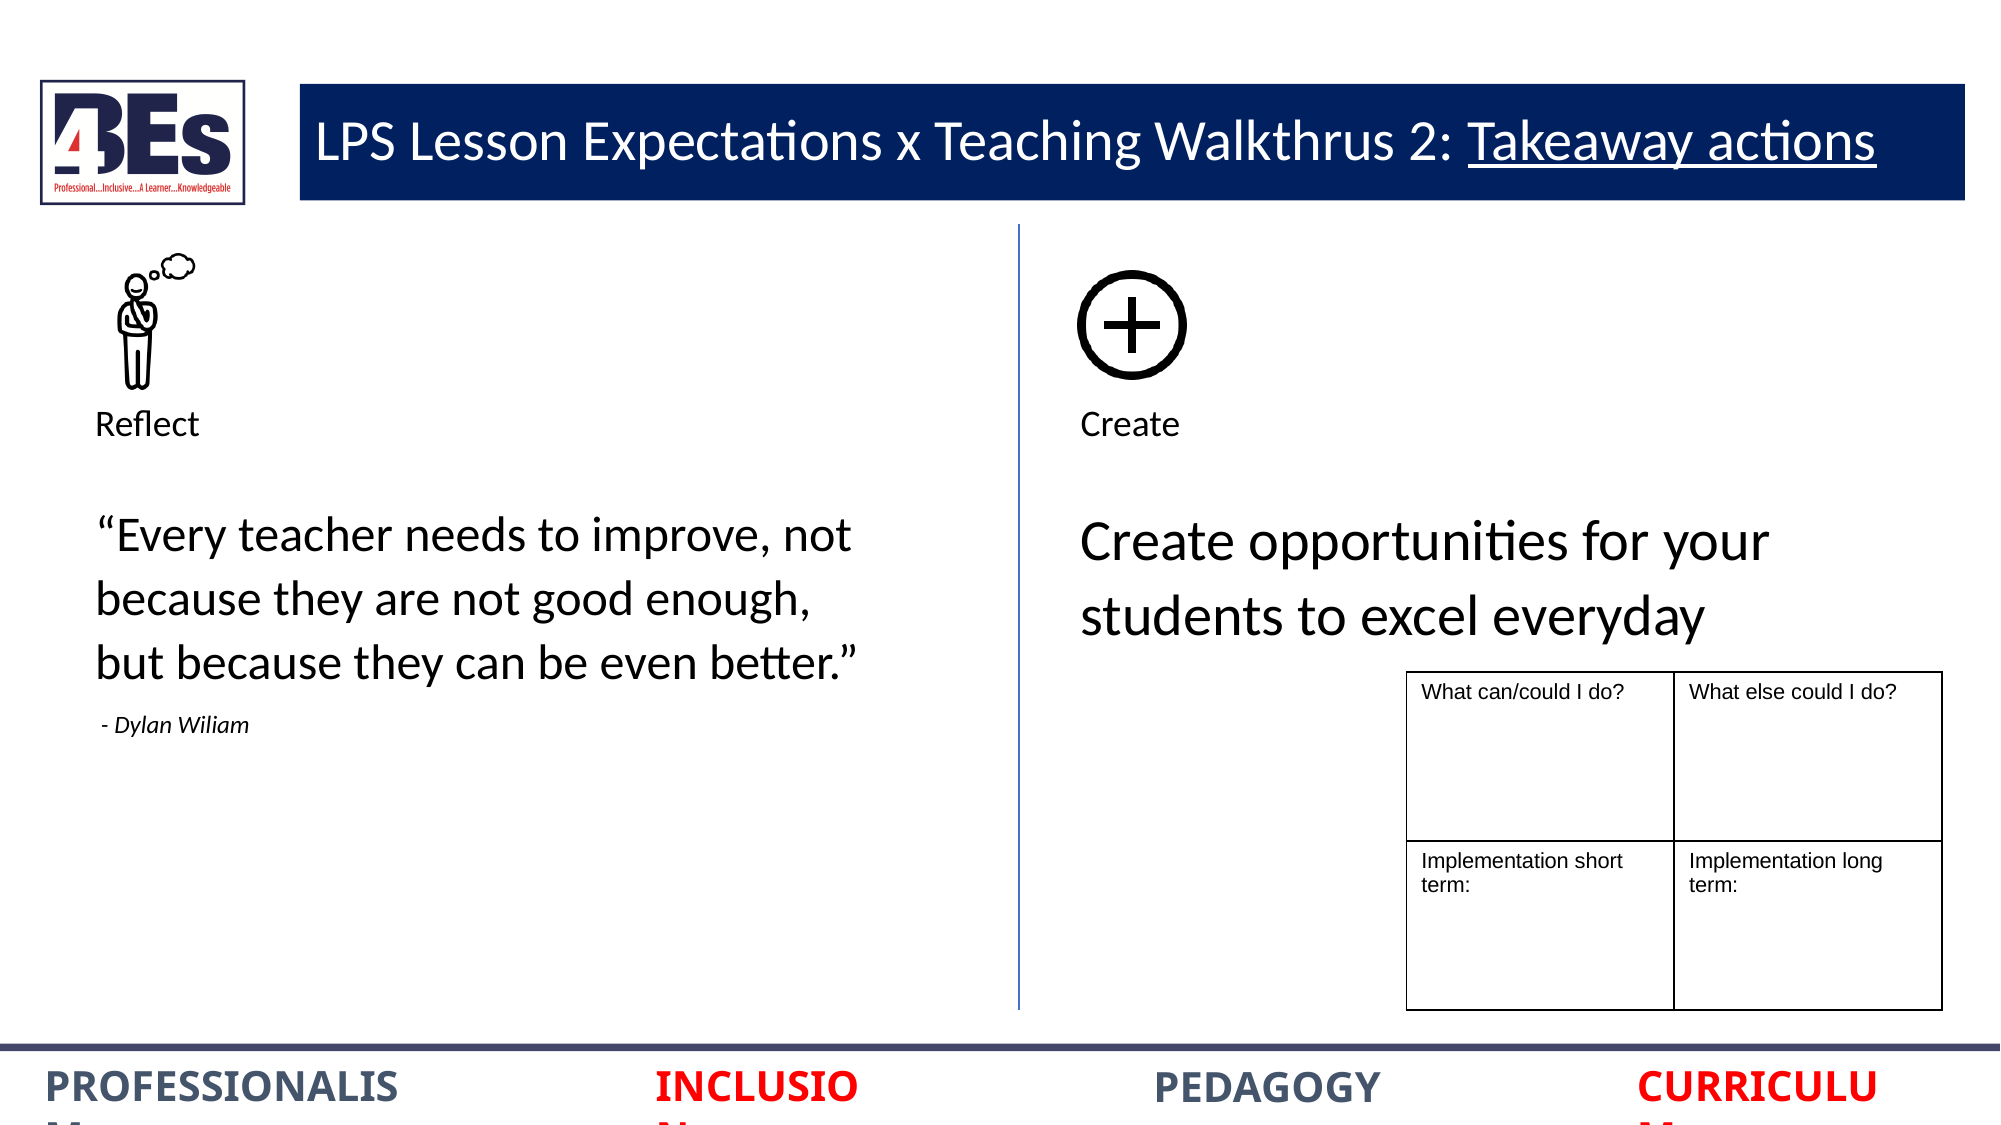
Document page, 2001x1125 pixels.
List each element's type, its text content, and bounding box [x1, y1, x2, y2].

text_box “Every teacher needs to improve, not because they are not good enough, but because they can be even better.” - Dylan Wiliam [80, 489, 899, 908]
text_box PEDAGOGY [1138, 1052, 1407, 1118]
picture [79, 245, 232, 398]
text_box Create opportunities for your students to excel everyday [1065, 489, 1885, 655]
text_box INCLUSION [640, 1052, 892, 1125]
text_box CURRICULUM [1621, 1052, 1916, 1125]
text_box LPS Lesson Expectations x Teaching Walkthrus 2: Takeaway actions s [299, 83, 1965, 201]
picture [29, 73, 257, 218]
table_cell Implementation long term: [1675, 842, 1941, 1009]
text_box Reflect [80, 406, 226, 452]
table_header What can/could I do? [1407, 673, 1673, 840]
table_cell Implementation short term: [1407, 842, 1673, 1009]
text_box PROFESSIONALISM [29, 1052, 428, 1125]
table_header What else could I do? [1675, 673, 1941, 840]
text_box Create [1065, 418, 1197, 452]
picture [1047, 240, 1218, 411]
text_box [0, 1043, 2000, 1052]
